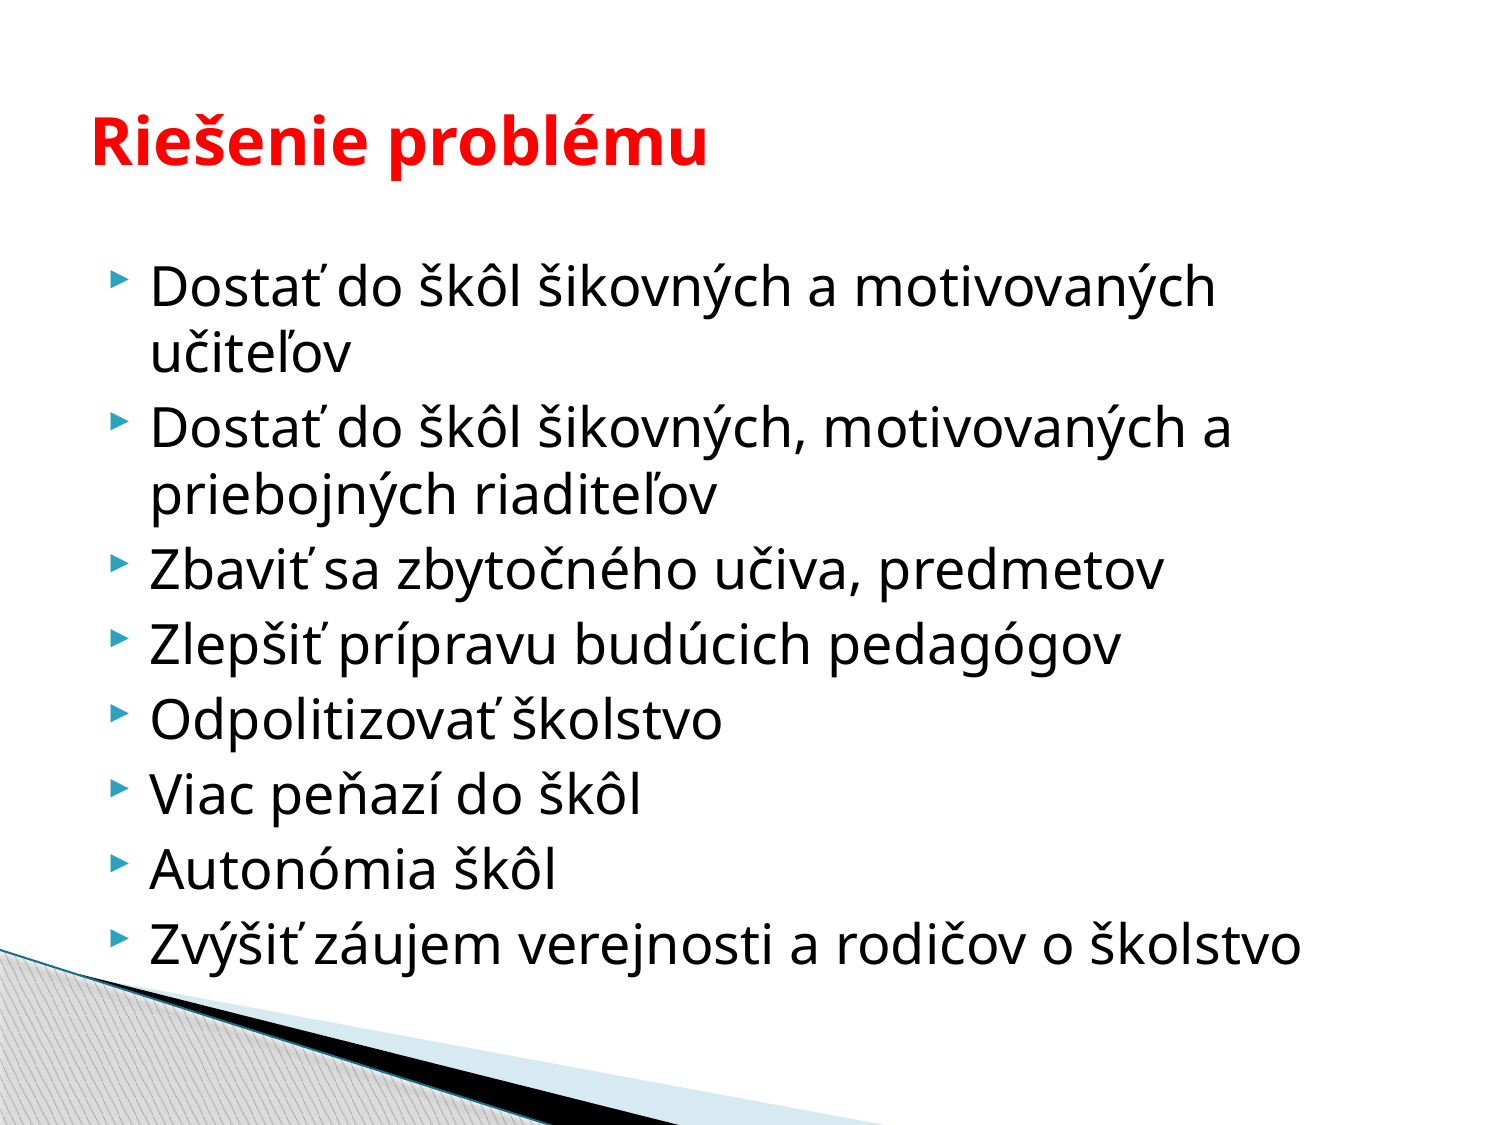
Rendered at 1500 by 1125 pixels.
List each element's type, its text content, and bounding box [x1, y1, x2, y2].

list Dostať do škôl šikovných a motivovaných učiteľov Dostať do škôl šikovných, motivovaných a priebojných riaditeľov Zbaviť sa zbytočného učiva, predmetov Zlepšiť prípravu budúcich pedagógov Odpolitizovať školstvo Viac peňazí do škôl Autonómia škôl Zvýšiť záujem verejnosti a rodičov o školstvo [75, 243, 1425, 986]
title Riešenie problému [75, 45, 1425, 233]
